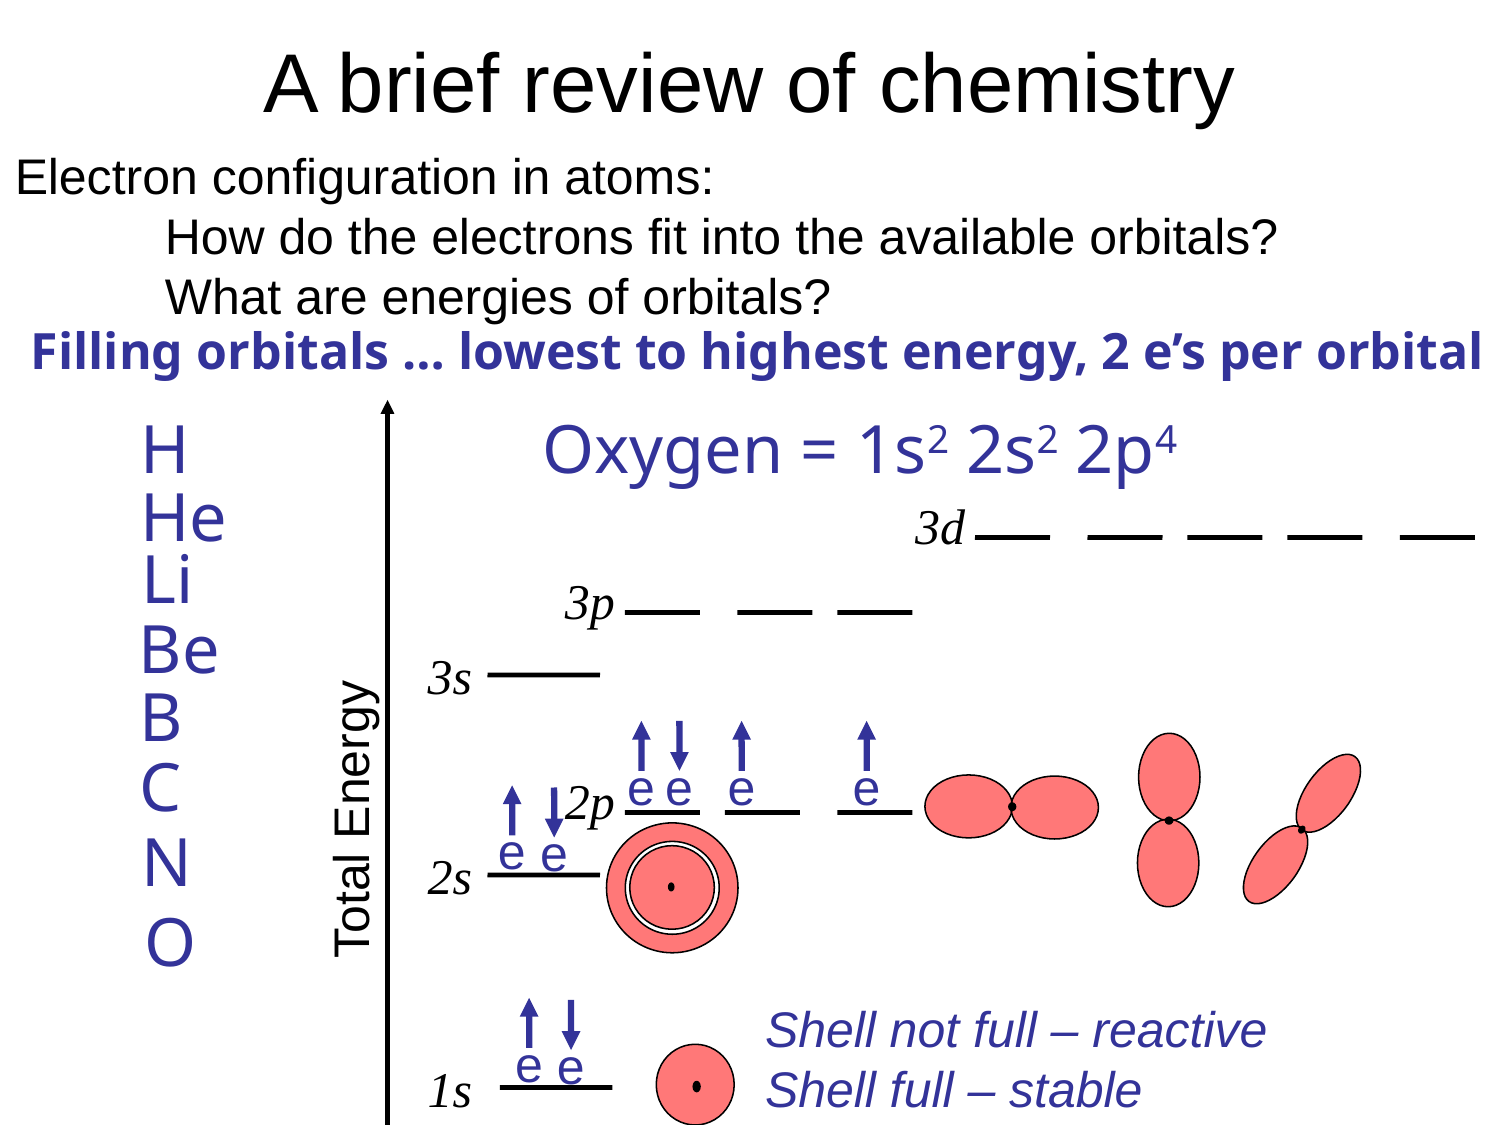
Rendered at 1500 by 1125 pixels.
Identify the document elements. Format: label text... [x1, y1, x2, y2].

text_box B [124, 667, 198, 763]
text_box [1211, 805, 1392, 853]
text_box Shell not full – reactive Shell full – stable [750, 990, 1283, 1125]
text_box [837, 720, 896, 824]
text_box H [126, 399, 206, 467]
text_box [649, 720, 709, 824]
text_box 1s [412, 1049, 487, 1125]
text_box Filling orbitals … lowest to highest energy, 2 e’s per orbital [16, 312, 1500, 388]
text_box Electron configuration in atoms: How do the electrons fit into the available orbitals? What are energies of orbitals? [0, 137, 1345, 333]
text_box 2s [412, 837, 487, 913]
text_box Be [124, 599, 235, 695]
text_box 3p [550, 562, 630, 638]
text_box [524, 787, 584, 890]
text_box N [126, 812, 207, 908]
text_box 2p [550, 762, 606, 838]
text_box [712, 720, 771, 824]
text_box 3s [412, 637, 487, 713]
text_box [381, 399, 394, 665]
title A brief review of chemistry [74, 44, 1426, 113]
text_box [606, 824, 739, 954]
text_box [924, 774, 1099, 840]
text_box [656, 1044, 735, 1125]
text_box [541, 999, 601, 1103]
text_box C [124, 737, 197, 833]
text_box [1081, 788, 1256, 852]
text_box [499, 997, 559, 1101]
text_box O [129, 892, 212, 988]
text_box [482, 785, 525, 888]
text_box Total Energy [312, 665, 388, 974]
text_box Li [126, 529, 209, 599]
text_box [693, 1081, 701, 1092]
text_box He [125, 467, 243, 563]
text_box Oxygen = 1s2 2s2 2p4 [527, 399, 1193, 495]
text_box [611, 720, 648, 824]
text_box 3d [900, 495, 980, 563]
